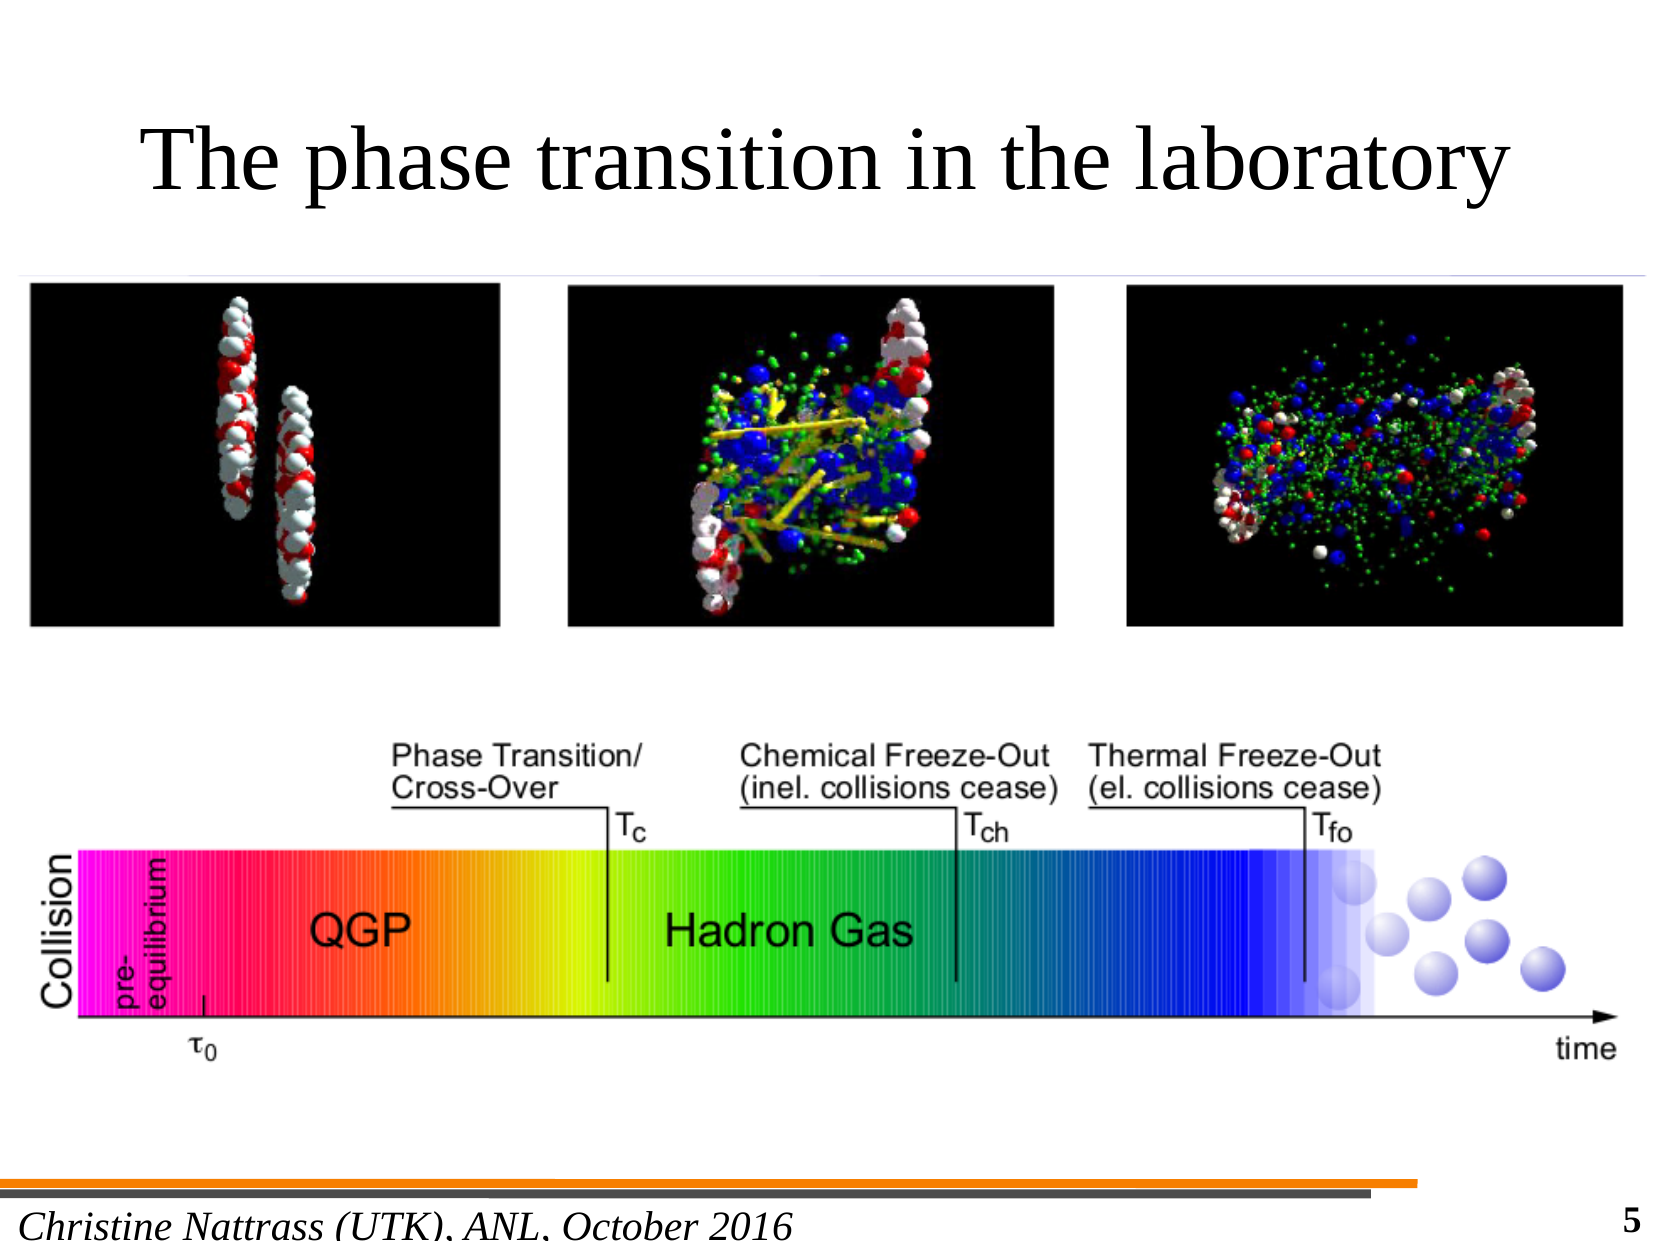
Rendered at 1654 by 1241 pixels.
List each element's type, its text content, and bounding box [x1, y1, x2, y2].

picture [1, 274, 1652, 1110]
text_box The phase transition in the laboratory [82, 49, 1571, 257]
